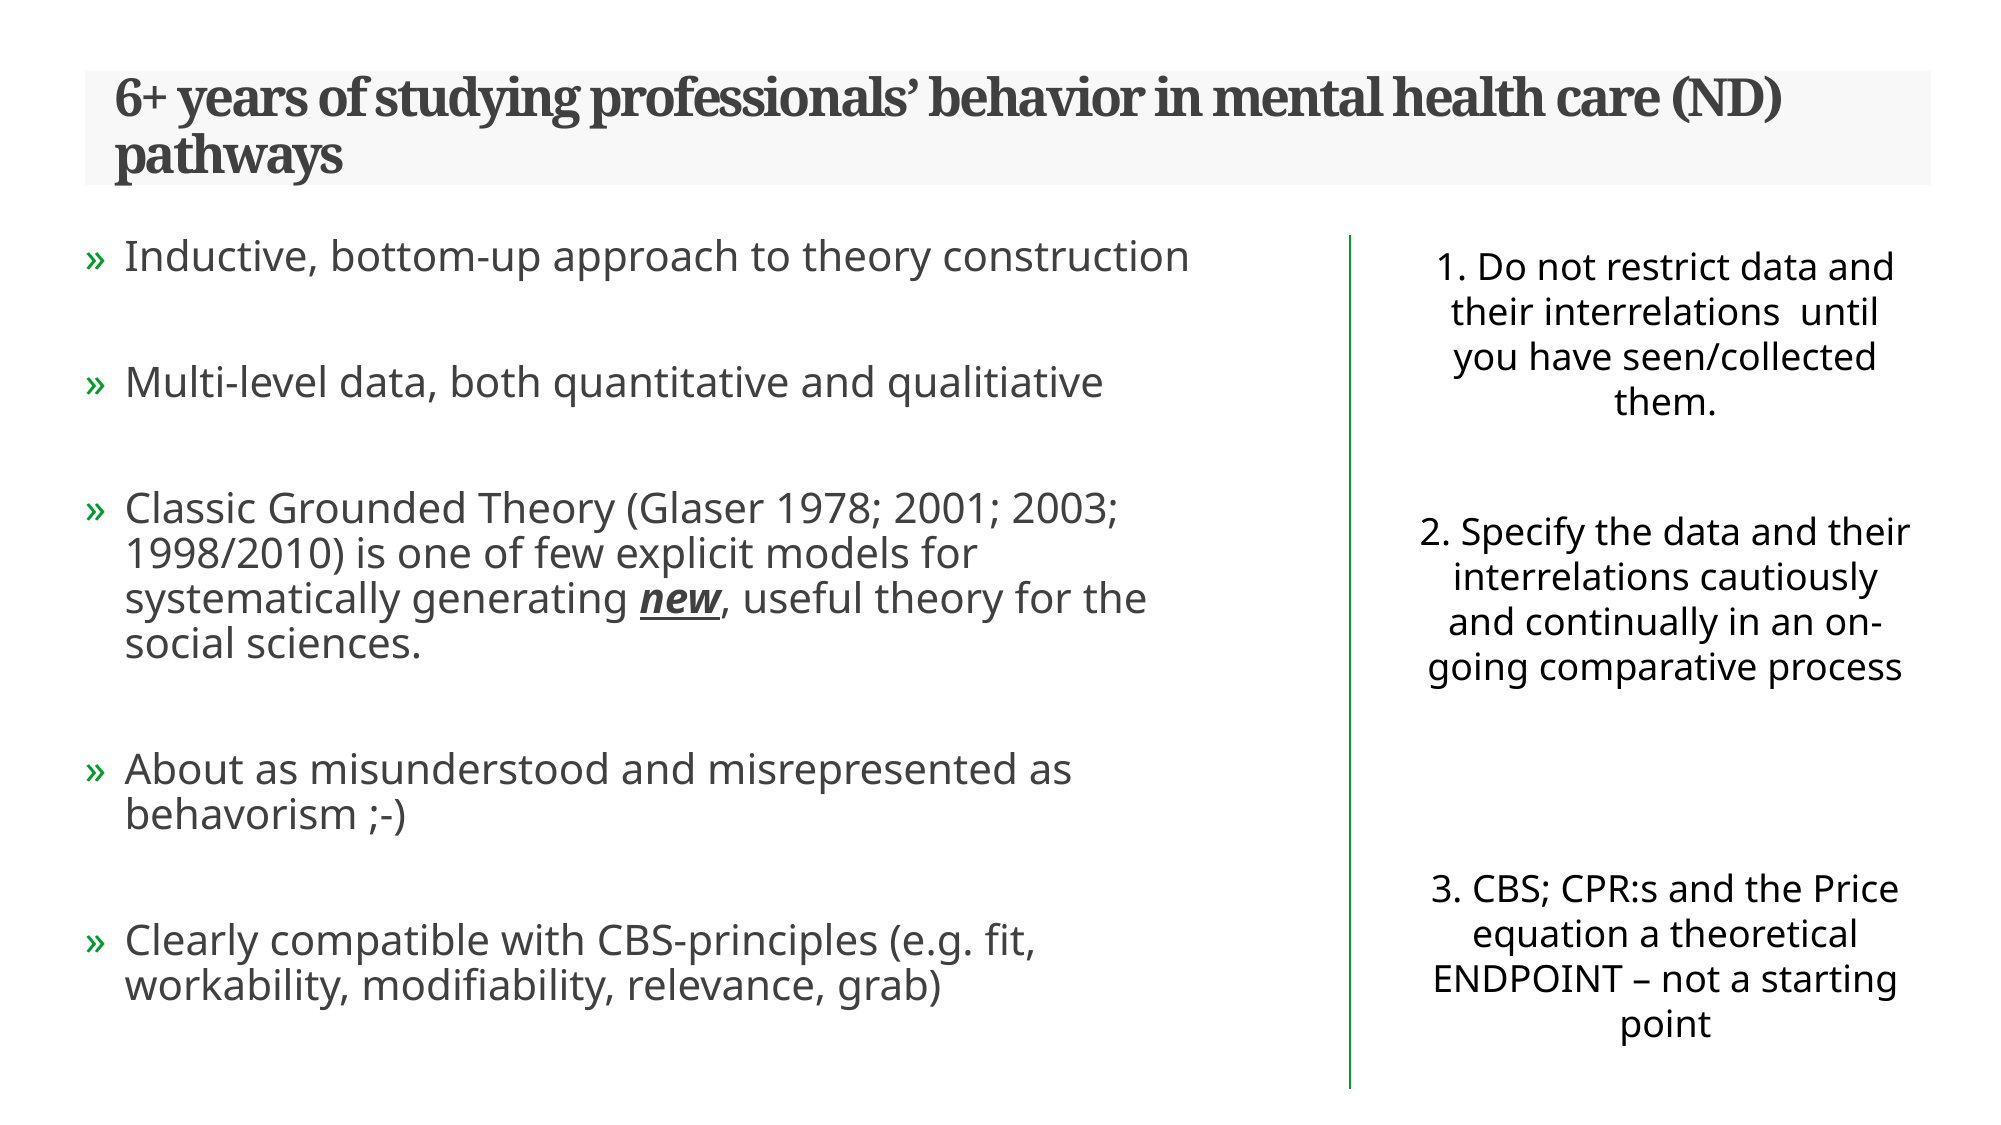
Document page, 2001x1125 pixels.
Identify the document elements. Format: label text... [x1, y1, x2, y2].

text_box 3. CBS; CPR:s and the Price equation a theoretical ENDPOINT – not a starting point [1400, 857, 1932, 1052]
text_box 2. Specify the data and their interrelations cautiously and continually in an on-going comparative process [1400, 500, 1932, 696]
text_box 1. Do not restrict data and their interrelations until you have seen/collected them. [1400, 235, 1932, 431]
list Inductive, bottom-up approach to theory construction Multi-level data, both quantitative and qualitiative Classic Grounded Theory (Glaser 1978; 2001; 2003; 1998/2010) is one of few explicit models for systematically generating new, useful theory for the social sciences. About as misunderstood and misrepresented as behavorism ;-) Clearly compatible with CBS-principles (e.g. fit, workability, modifiability, relevance, grab) [84, 235, 1205, 1055]
title 6+ years of studying professionals’ behavior in mental health care (ND) pathways [84, 70, 1932, 185]
